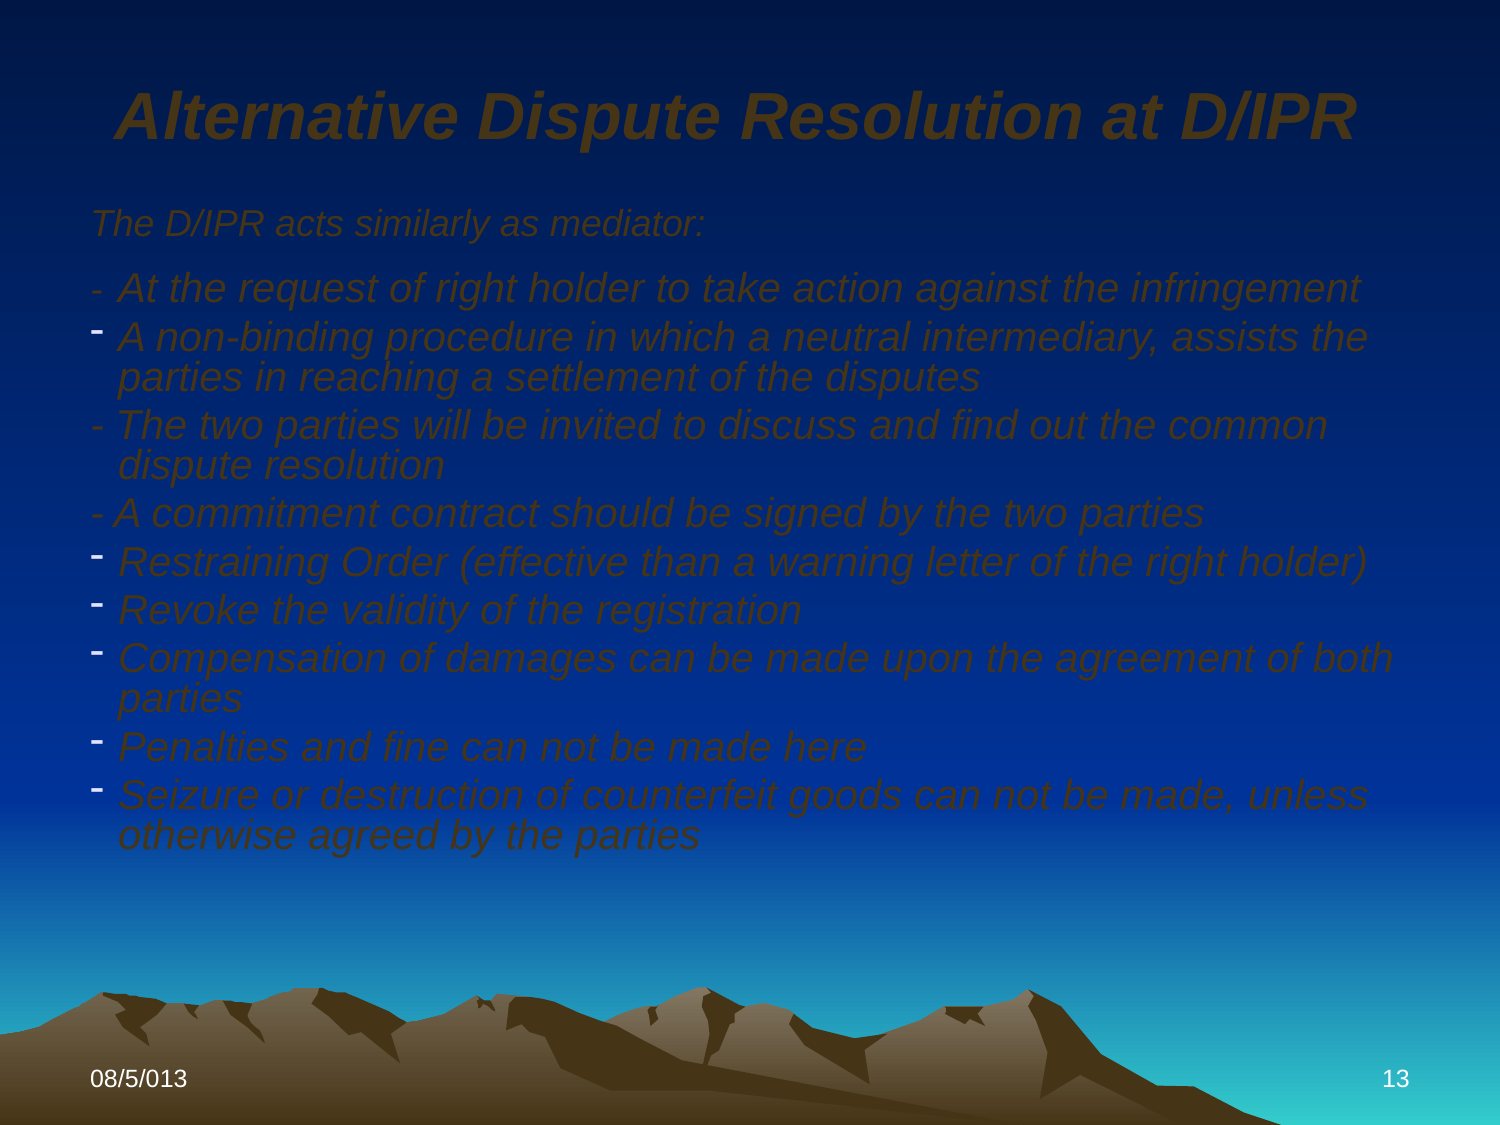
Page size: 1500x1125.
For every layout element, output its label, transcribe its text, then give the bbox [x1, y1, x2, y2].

list The D/IPR acts similarly as mediator: - At the request of right holder to take action against the infringement A non-binding procedure in which a neutral intermediary, assists the parties in reaching a settlement of the disputes - The two parties will be invited to discuss and find out the common dispute resolution - A commitment contract should be signed by the two parties Restraining Order (effective than a warning letter of the right holder) Revoke the validity of the registration Compensation of damages can be made upon the agreement of both parties Penalties and fine can not be made here Seizure or destruction of counterfeit goods can not be made, unless otherwise agreed by the parties [75, 200, 1425, 1000]
title Alternative Dispute Resolution at D/IPR [62, 37, 1413, 188]
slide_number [74, 1024, 426, 1101]
slide_number 13 [1074, 1024, 1426, 1101]
